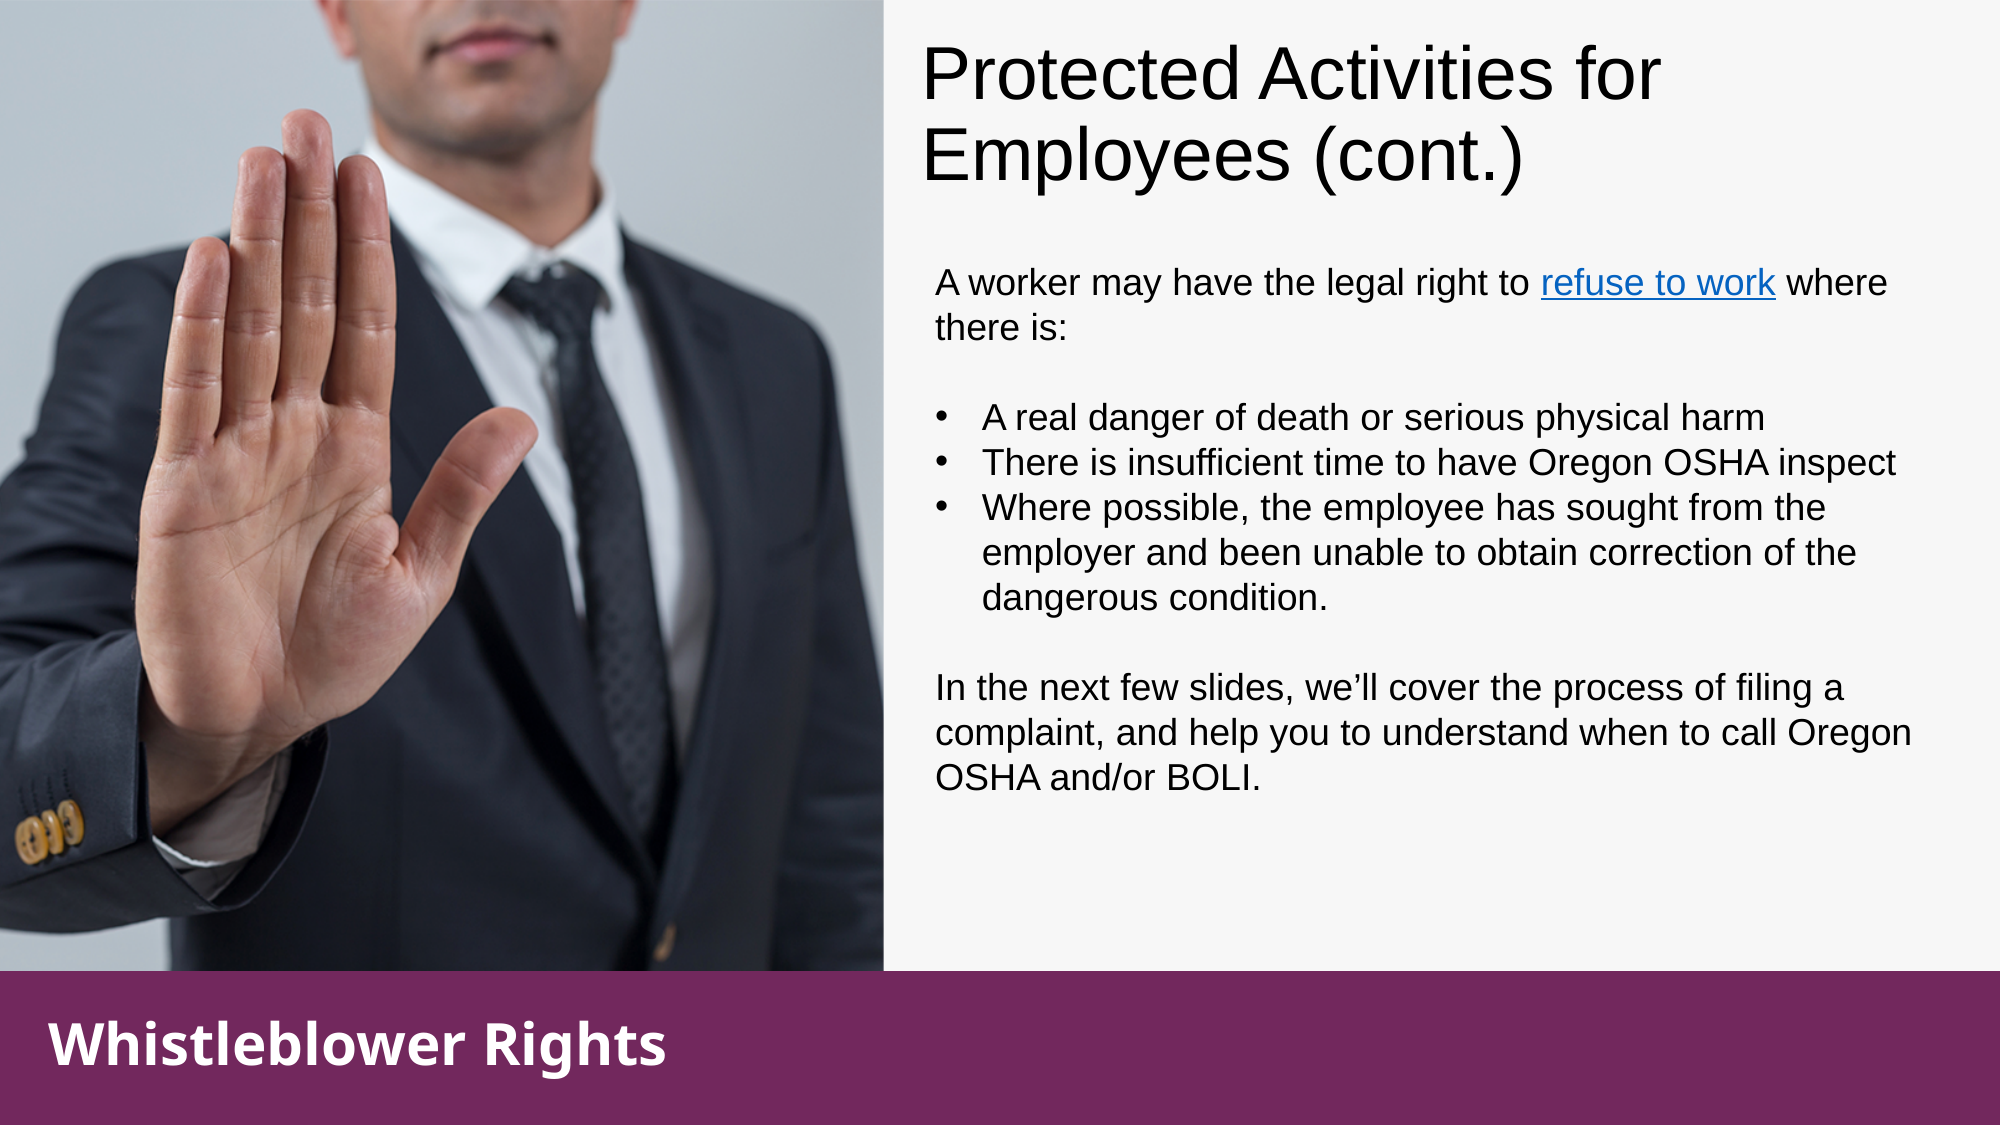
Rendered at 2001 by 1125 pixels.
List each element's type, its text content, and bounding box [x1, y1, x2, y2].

picture [0, 0, 884, 971]
text_box A worker may have the legal right to refuse to work where there is: A real danger of death or serious physical harm There is insufficient time to have Oregon OSHA inspect Where possible, the employee has sought from the employer and been unable to obtain correction of the dangerous condition. In the next few slides, we’ll cover the process of filing a complaint, and help you to understand when to call Oregon OSHA and/or BOLI. [920, 250, 1971, 806]
text_box Protected Activities for Employees (cont.) [906, 26, 1957, 225]
text_box [0, 971, 2000, 1125]
text_box Whistleblower Rights [33, 999, 1073, 1085]
